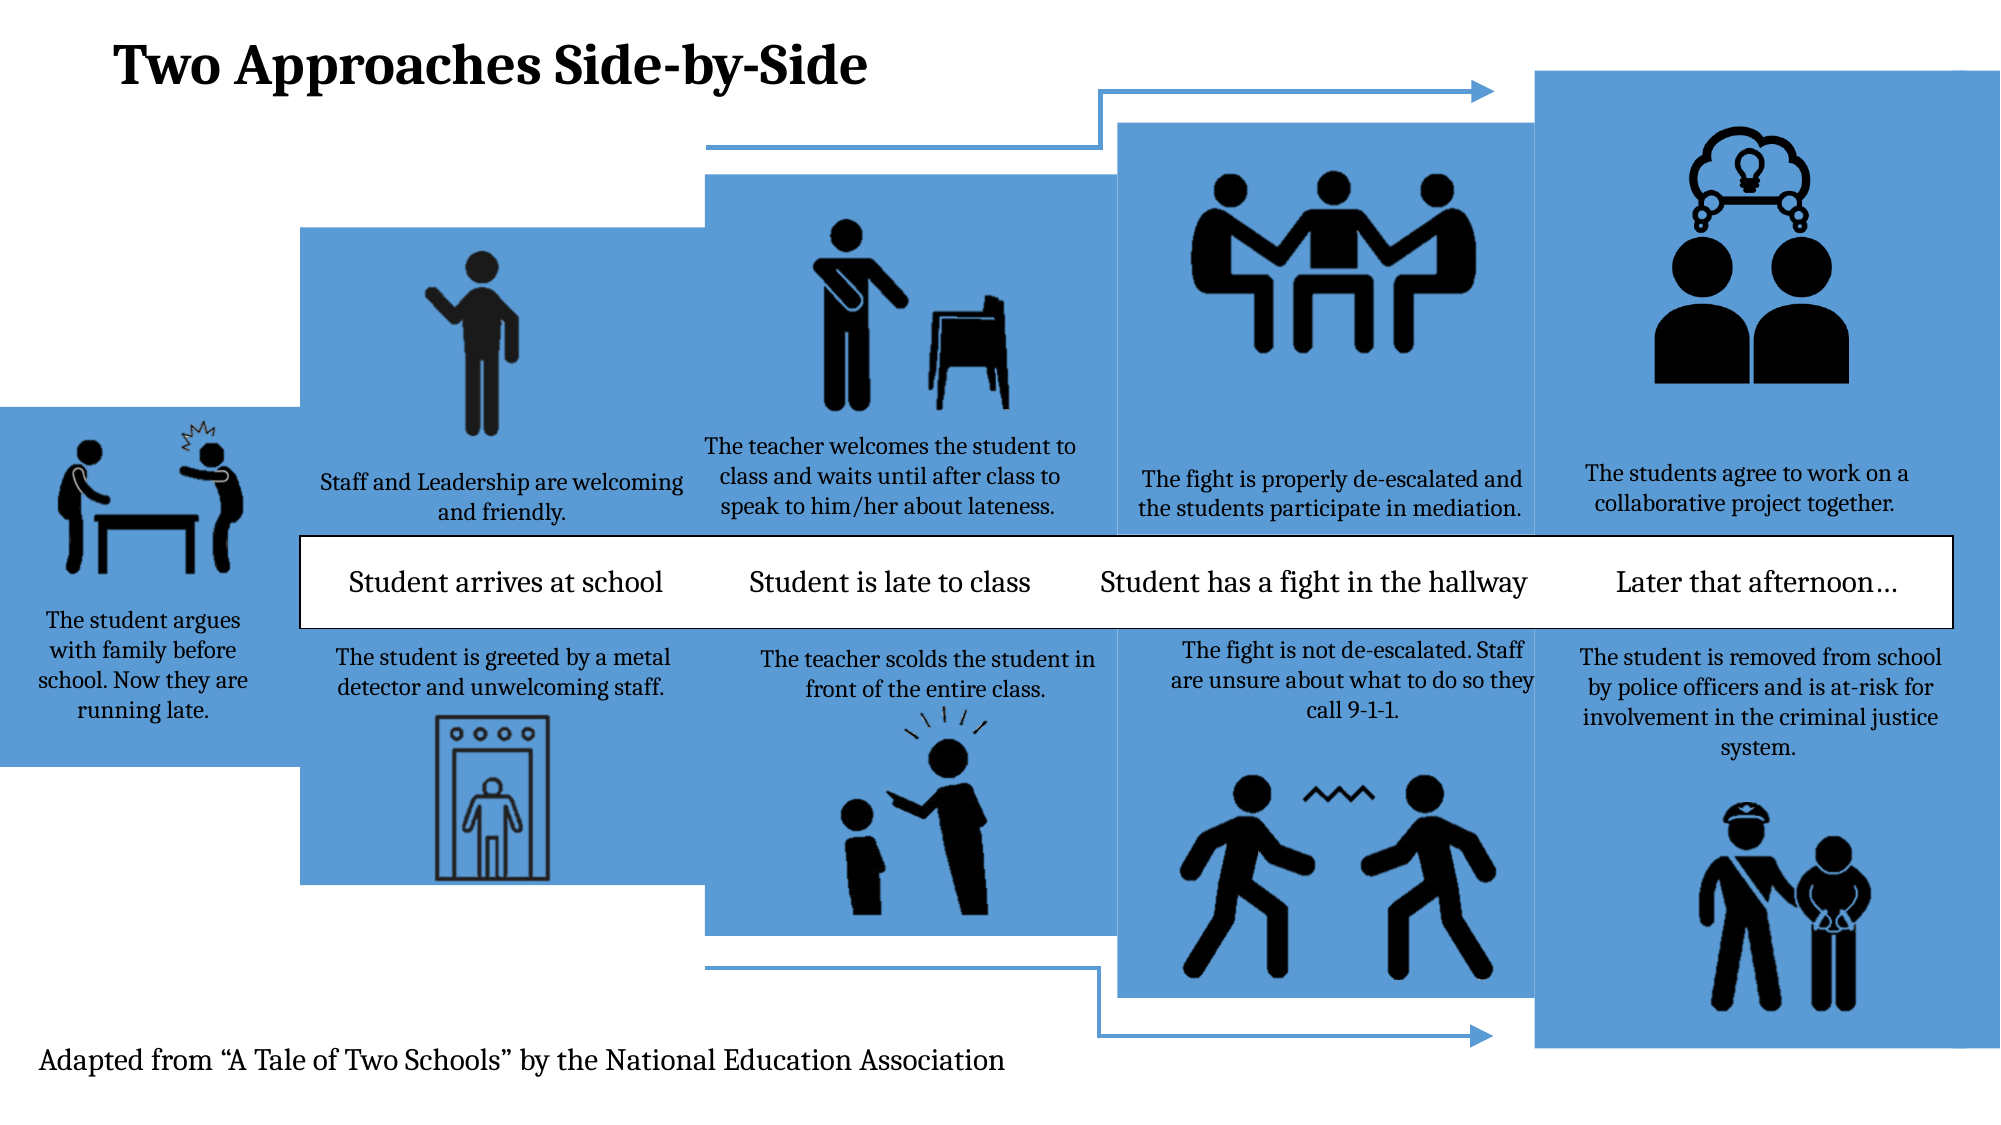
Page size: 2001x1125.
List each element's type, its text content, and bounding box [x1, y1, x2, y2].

text_box The students agree to work on a collaborative project together. [1545, 446, 1950, 527]
picture [56, 413, 244, 590]
text_box The fight is not de-escalated. Staff are unsure about what to do so they call 9-1-1. [1150, 623, 1556, 734]
text_box Two Approaches Side-by-Side [12, 16, 971, 107]
text_box [299, 226, 704, 535]
picture [1663, 802, 1907, 1012]
text_box [704, 173, 1116, 452]
text_box [0, 406, 299, 768]
text_box The teacher welcomes the student to class and waits until after class to speak to him/her about lateness. [674, 419, 1107, 530]
text_box Adapted from “A Tale of Two Schools” by the National Education Association [18, 1029, 1090, 1087]
text_box The student argues with family before school. Now they are running late. [12, 593, 274, 734]
picture [796, 216, 1027, 414]
text_box [705, 530, 1116, 535]
text_box Staff and Leadership are welcoming and friendly. [300, 455, 705, 536]
table_header Student is late to class [713, 537, 1068, 628]
text_box [704, 629, 1116, 937]
picture [395, 700, 591, 896]
text_box [1954, 70, 2000, 1049]
text_box The teacher scolds the student in front of the entire class. [726, 632, 1131, 713]
text_box [299, 629, 704, 886]
picture [1168, 747, 1513, 980]
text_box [706, 91, 1495, 148]
table_header Student has a fight in the hallway [1068, 537, 1561, 628]
text_box [1116, 122, 1534, 452]
text_box [1534, 70, 1968, 537]
picture [376, 248, 568, 439]
text_box The student is greeted by a metal detector and unwelcoming staff. [301, 630, 707, 711]
picture [831, 706, 996, 918]
table_header Later that afternoon… [1561, 537, 1952, 628]
picture [1165, 170, 1503, 354]
text_box The fight is properly de-escalated and the students participate in mediation. [1103, 452, 1562, 532]
text_box [1116, 629, 1534, 999]
table_header Student arrives at school [301, 537, 713, 628]
text_box The student is removed from school by police officers and is at-risk for involvement in the criminal justice system. [1558, 630, 1964, 771]
text_box [1534, 627, 1968, 1049]
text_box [704, 968, 1494, 1036]
picture [1625, 107, 1870, 389]
